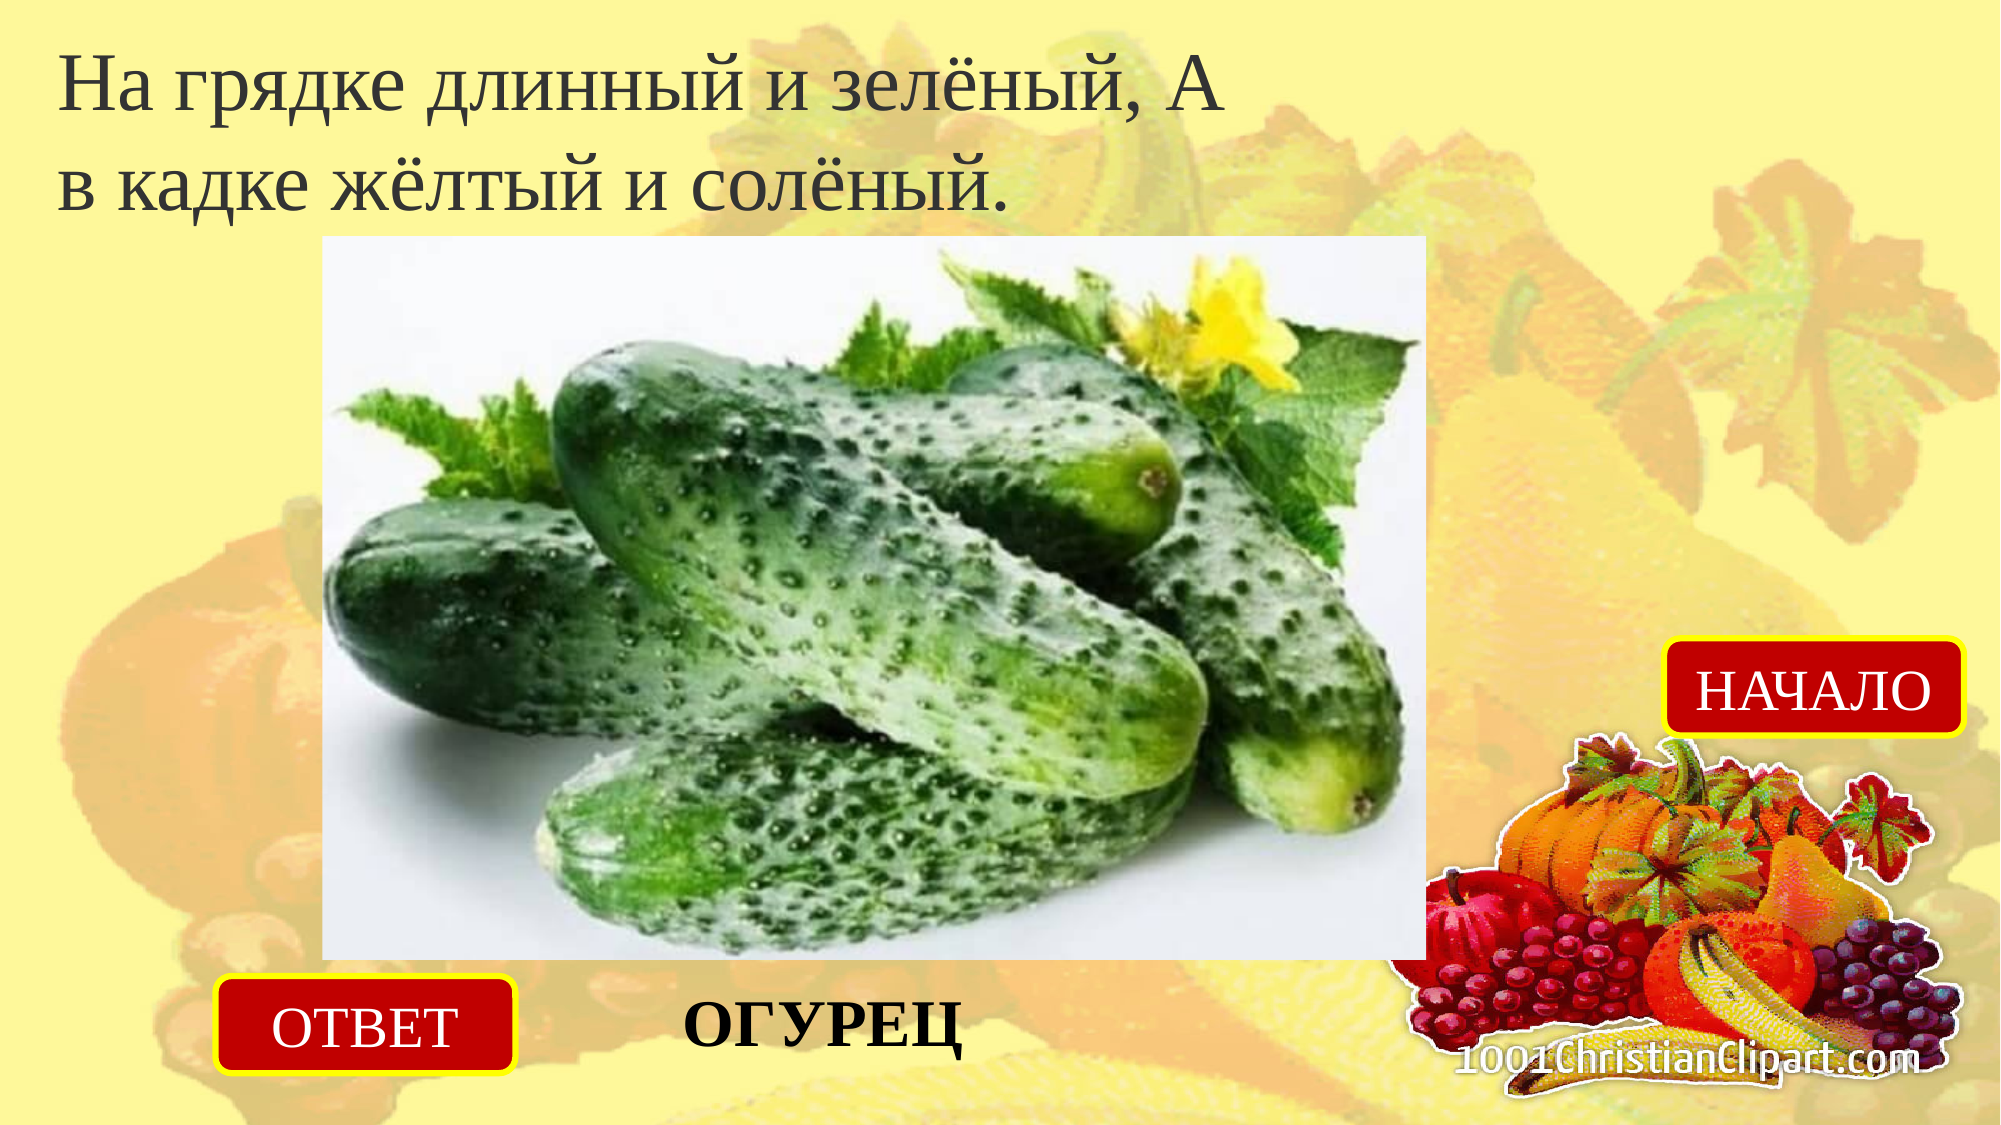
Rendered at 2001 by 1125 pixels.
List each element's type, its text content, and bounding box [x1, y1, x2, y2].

text_box НАЧАЛО [1663, 637, 1966, 737]
text_box На грядке длинный и зелёный, А в кадке жёлтый и солёный. [42, 19, 1243, 235]
text_box ОТВЕТ [214, 974, 513, 1075]
picture [0, 0, 2001, 1125]
text_box ОГУРЕЦ [403, 972, 1243, 1068]
